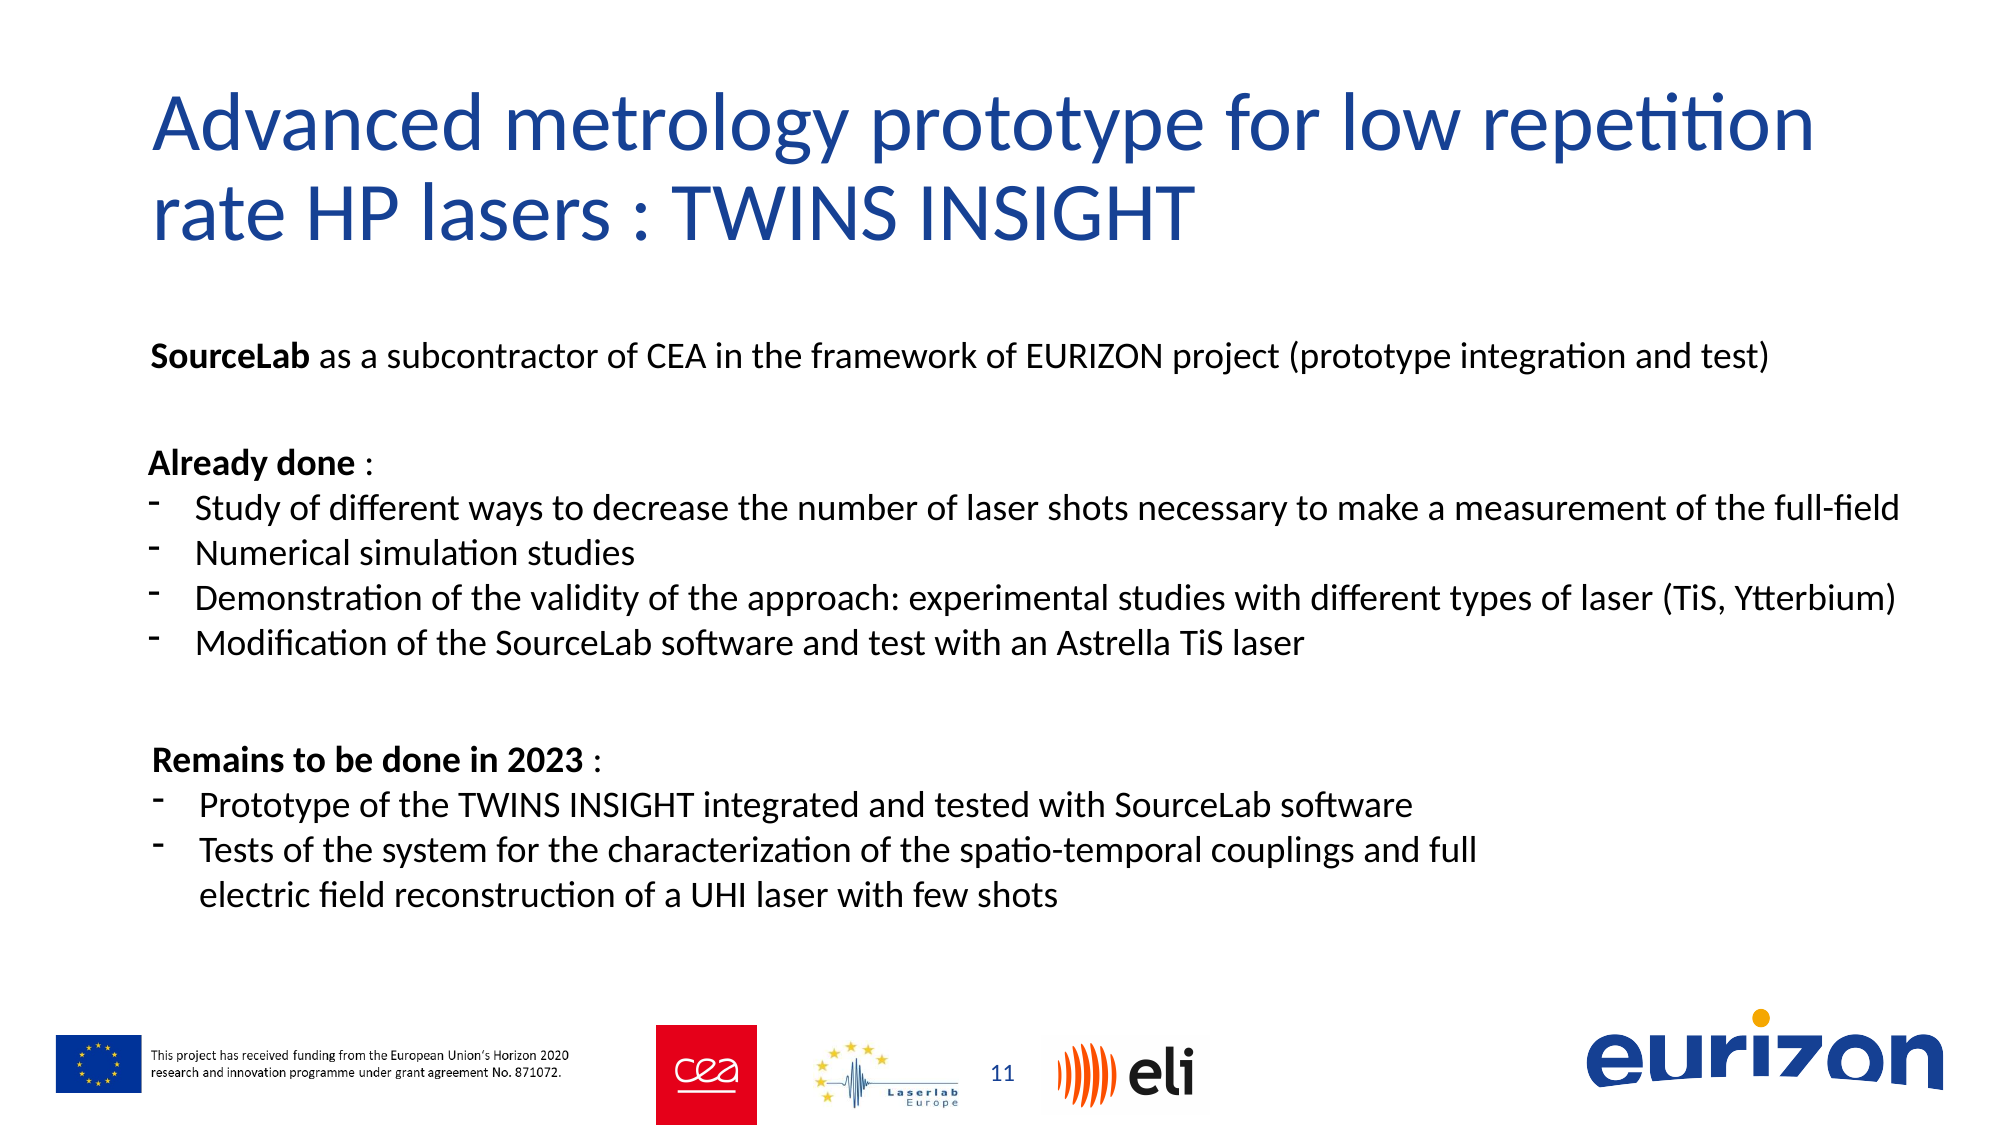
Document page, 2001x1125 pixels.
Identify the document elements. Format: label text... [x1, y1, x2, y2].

text_box SourceLab as a subcontractor of CEA in the framework of EURIZON project (prototype integration and test) [135, 323, 1805, 384]
title Advanced metrology prototype for low repetition rate HP lasers : TWINS INSIGHT [137, 59, 1863, 278]
text_box Already done : Study of different ways to decrease the number of laser shots necessary to make a measurement of the full-field Numerical simulation studies Demonstration of the validity of the approach: experimental studies with different types of laser (TiS, Ytterbium) Modification of the SourceLab software and test with an Astrella TiS laser [133, 430, 1942, 671]
picture [1041, 1035, 1210, 1115]
picture [656, 1025, 757, 1125]
picture [55, 1035, 582, 1093]
slide_number 11 [941, 1037, 1064, 1107]
picture [813, 1040, 959, 1110]
picture [1586, 1008, 1944, 1091]
text_box Remains to be done in 2023 : Prototype of the TWINS INSIGHT integrated and tested with SourceLab software Tests of the system for the characterization of the spatio-temporal couplings and full electric field reconstruction of a UHI laser with few shots [137, 727, 1590, 923]
